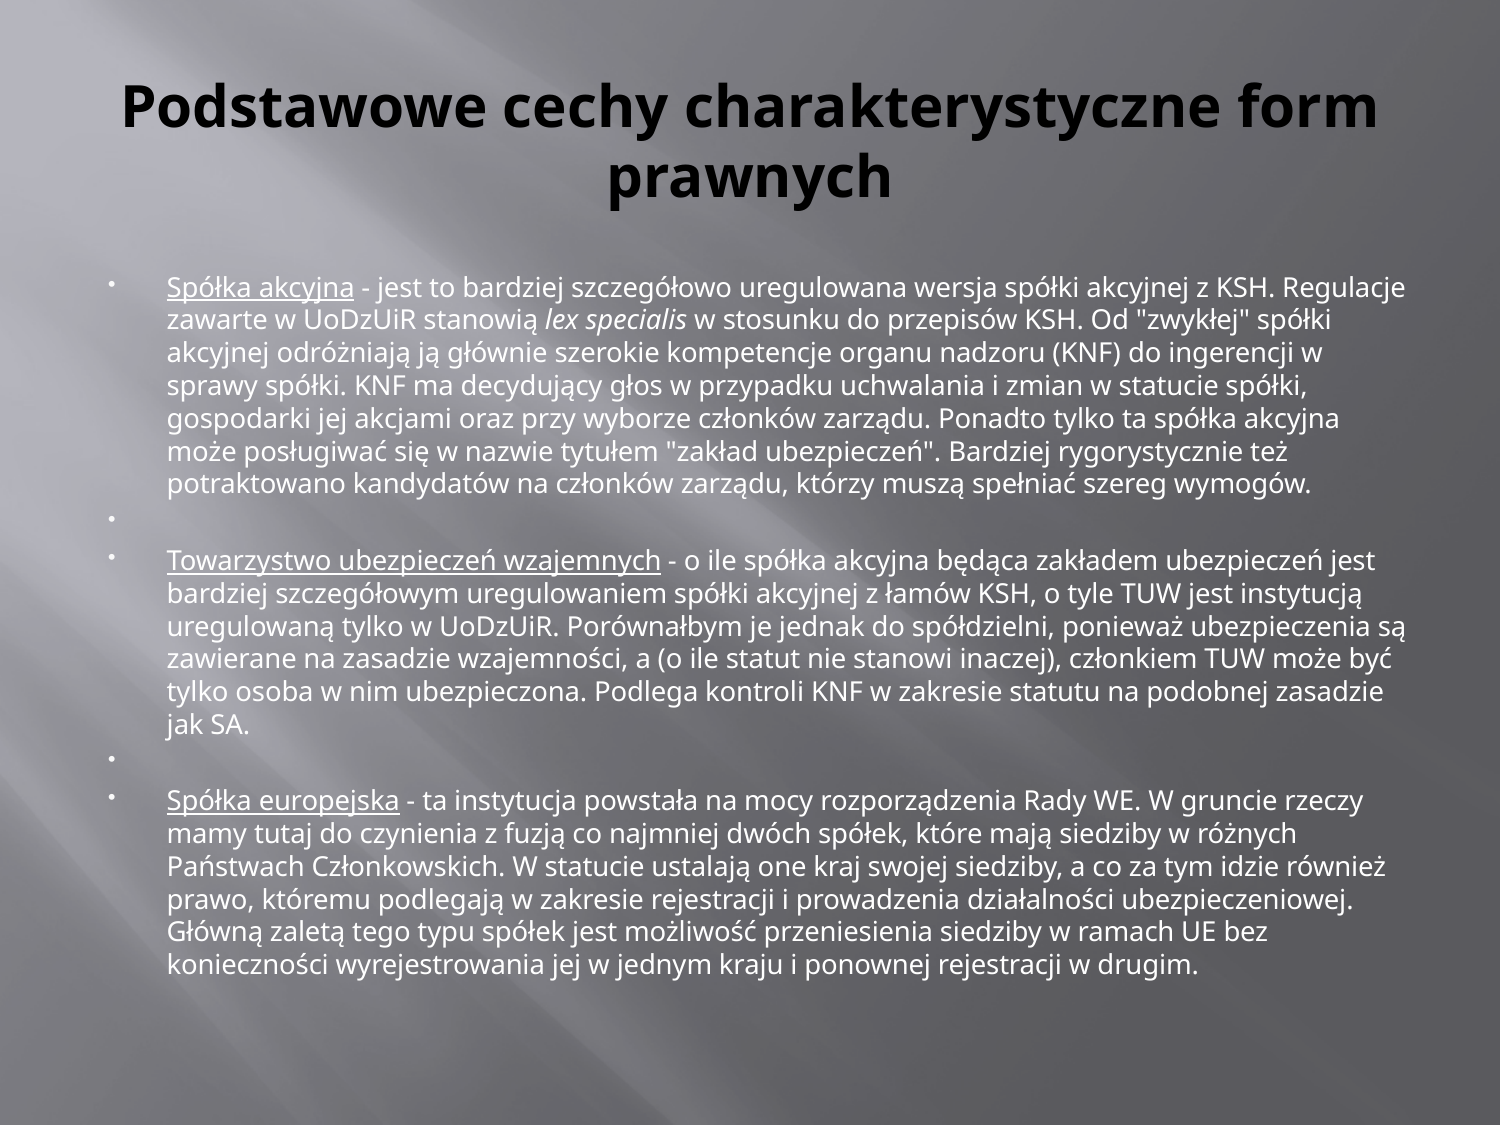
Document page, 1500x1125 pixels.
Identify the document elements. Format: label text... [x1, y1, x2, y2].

title Podstawowe cechy charakterystyczne form prawnych [75, 45, 1425, 233]
list Spółka akcyjna - jest to bardziej szczegółowo uregulowana wersja spółki akcyjnej z KSH. Regulacje zawarte w UoDzUiR stanowią lex specialis w stosunku do przepisów KSH. Od "zwykłej" spółki akcyjnej odróżniają ją głównie szerokie kompetencje organu nadzoru (KNF) do ingerencji w sprawy spółki. KNF ma decydujący głos w przypadku uchwalania i zmian w statucie spółki, gospodarki jej akcjami oraz przy wyborze członków zarządu. Ponadto tylko ta spółka akcyjna może posługiwać się w nazwie tytułem "zakład ubezpieczeń". Bardziej rygorystycznie też potraktowano kandydatów na członków zarządu, którzy muszą spełniać szereg wymogów. Towarzystwo ubezpieczeń wzajemnych - o ile spółka akcyjna będąca zakładem ubezpieczeń jest bardziej szczegółowym uregulowaniem spółki akcyjnej z łamów KSH, o tyle TUW jest instytucją uregulowaną tylko w UoDzUiR. Porównałbym je jednak do spółdzielni, ponieważ ubezpieczenia są zawierane na zasadzie wzajemności, a (o ile statut nie stanowi inaczej), członkiem TUW może być tylko osoba w nim ubezpieczona. Podlega kontroli KNF w zakresie statutu na podobnej zasadzie jak SA. Spółka europejska - ta instytucja powstała na mocy rozporządzenia Rady WE. W gruncie rzeczy mamy tutaj do czynienia z fuzją co najmniej dwóch spółek, które mają siedziby w różnych Państwach Członkowskich. W statucie ustalają one kraj swojej siedziby, a co za tym idzie również prawo, któremu podlegają w zakresie rejestracji i prowadzenia działalności ubezpieczeniowej. Główną zaletą tego typu spółek jest możliwość przeniesienia siedziby w ramach UE bez konieczności wyrejestrowania jej w jednym kraju i ponownej rejestracji w drugim. [75, 262, 1425, 1035]
